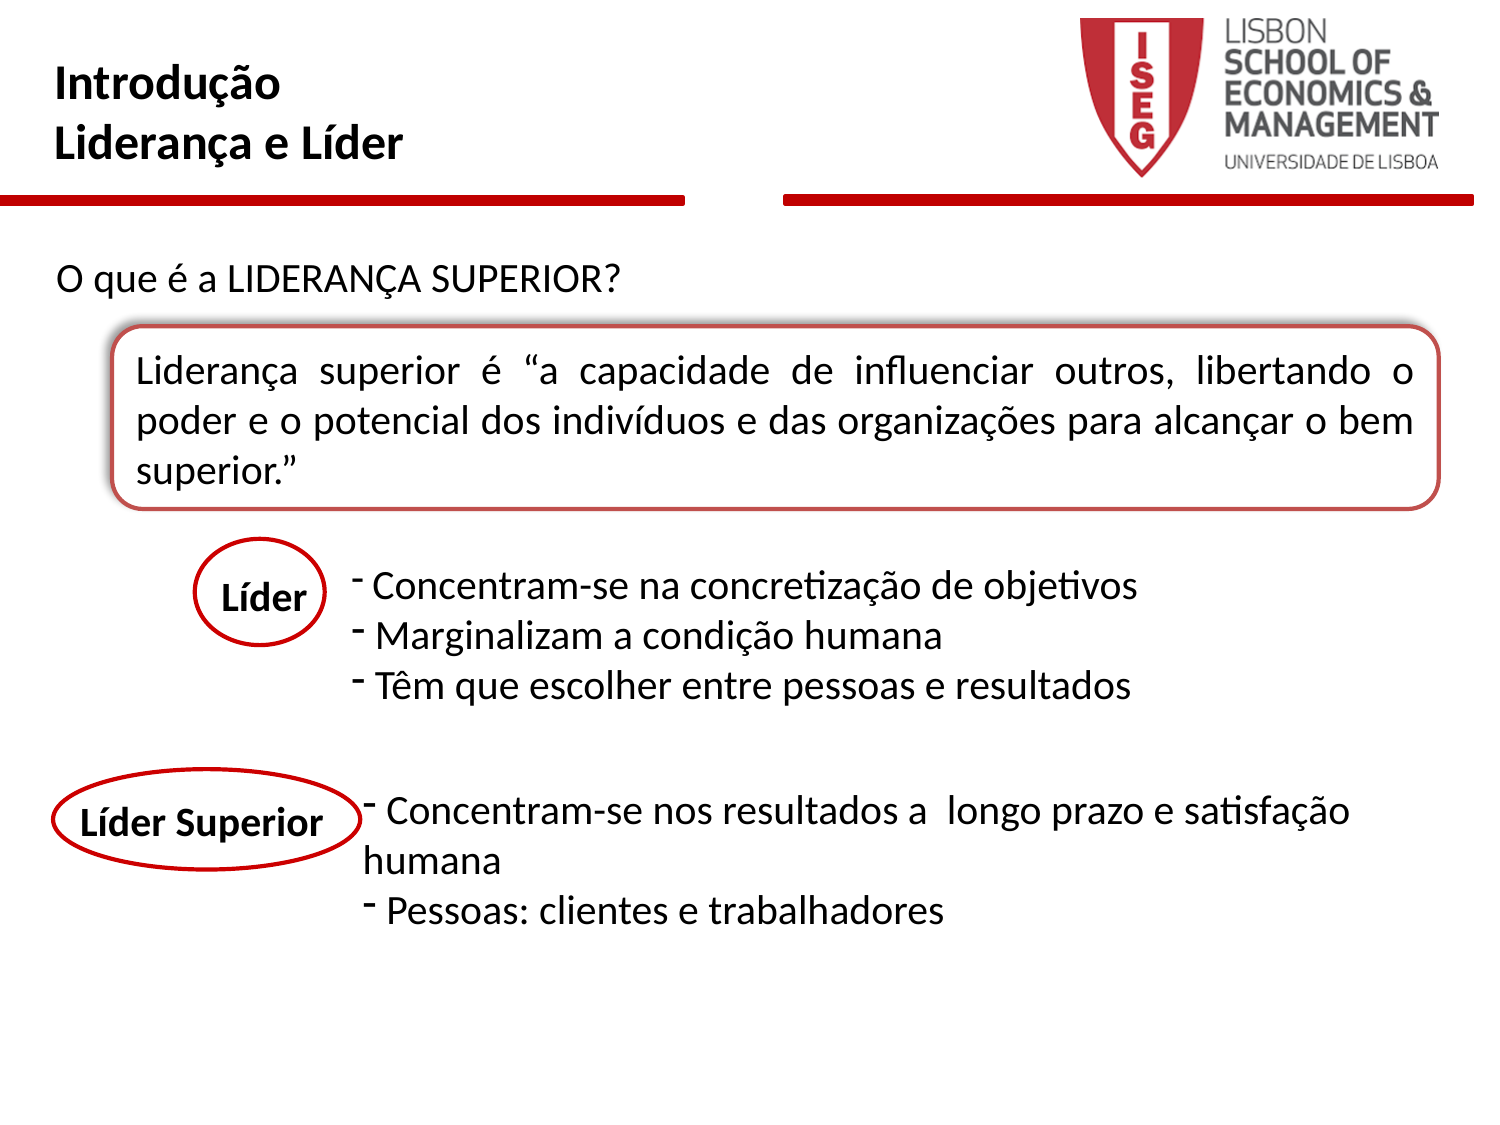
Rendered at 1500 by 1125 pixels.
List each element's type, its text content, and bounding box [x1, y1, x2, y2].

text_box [194, 538, 1247, 718]
picture [1080, 18, 1440, 179]
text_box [41, 243, 1440, 511]
text_box [0, 195, 685, 206]
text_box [52, 768, 1473, 942]
text_box Introdução Liderança e Líder [39, 42, 644, 178]
text_box [783, 194, 1474, 206]
